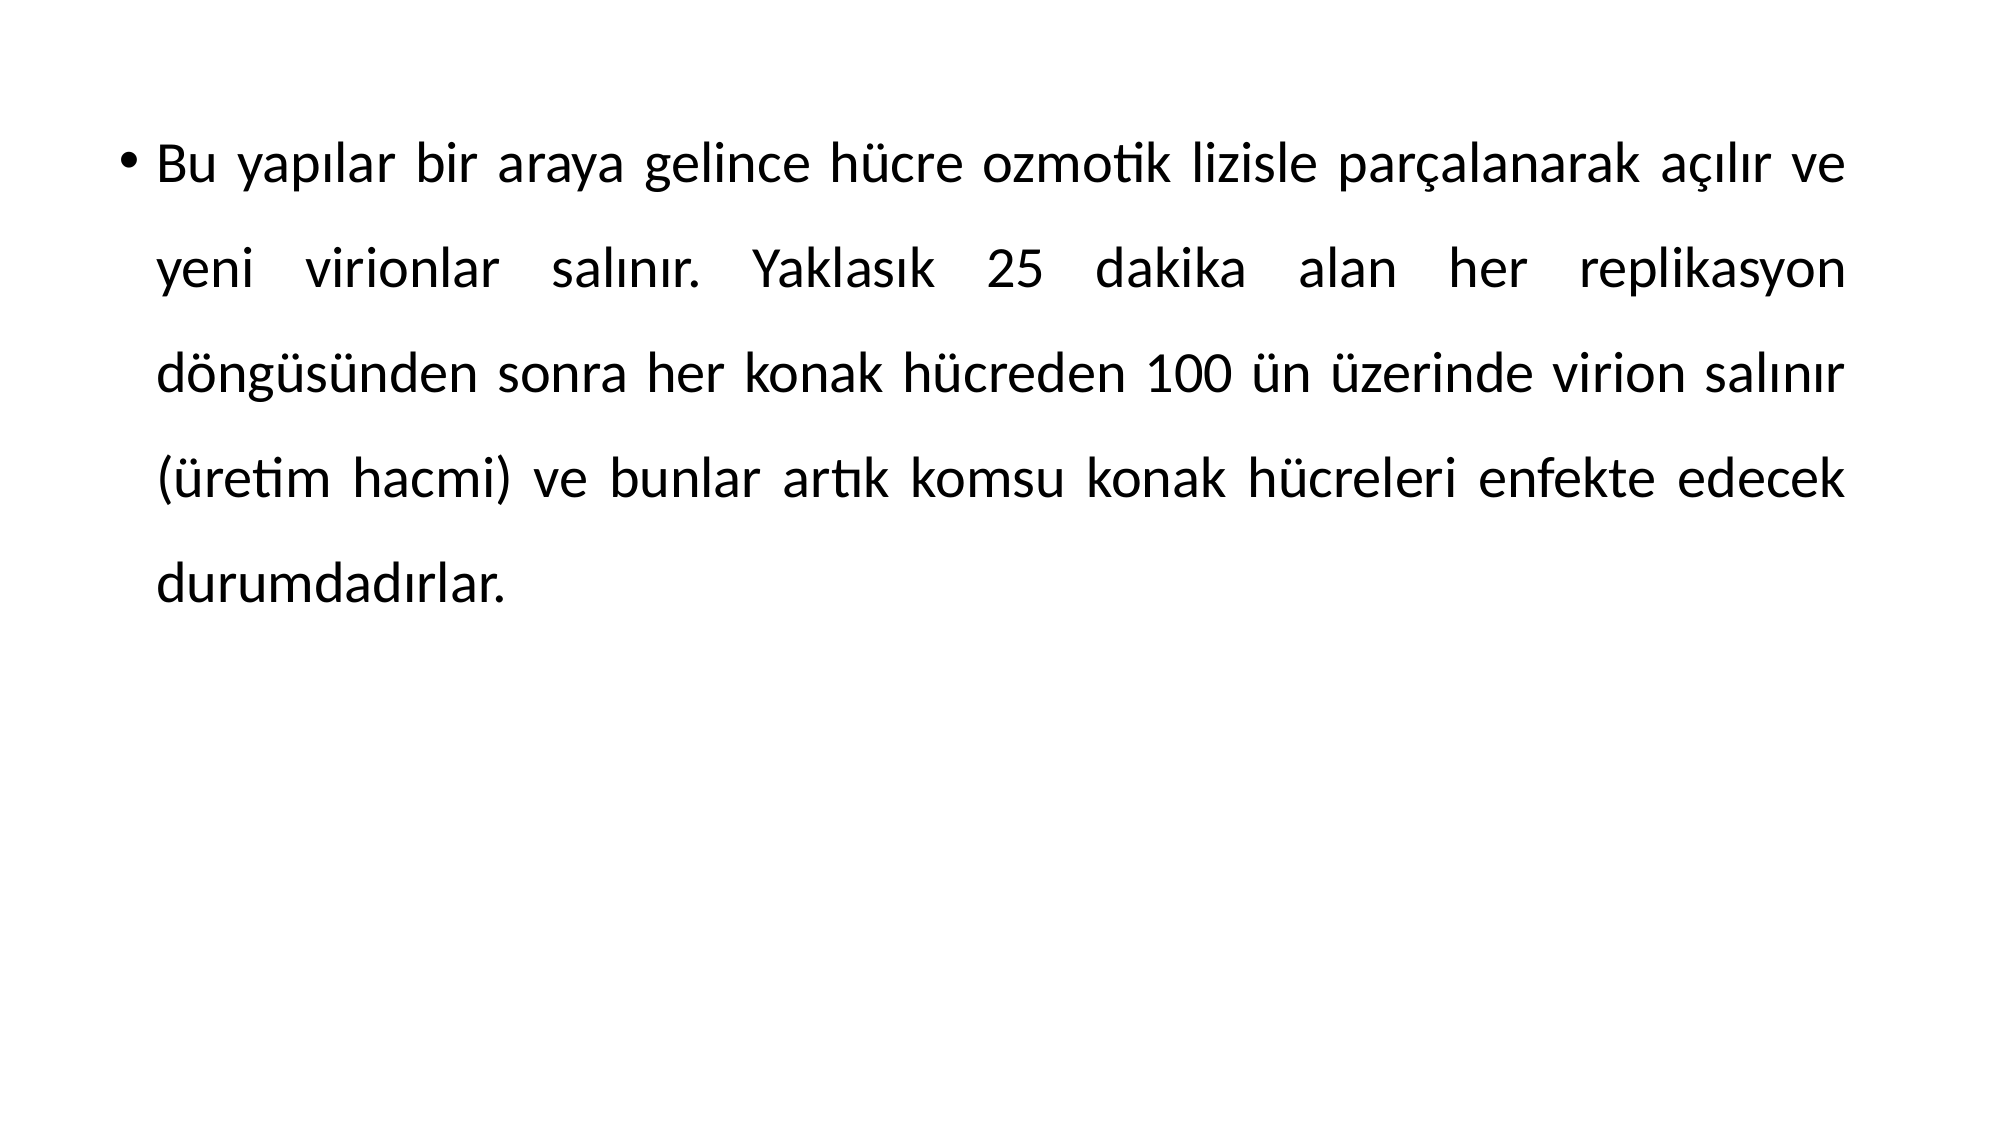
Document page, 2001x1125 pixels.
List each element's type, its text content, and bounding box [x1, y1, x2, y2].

list Bu yapılar bir araya gelince hücre ozmotik lizisle parçalanarak açılır ve yeni virionlar salınır. Yaklasık 25 dakika alan her replikasyon döngüsünden sonra her konak hücreden 100 ün üzerinde virion salınır (üretim hacmi) ve bunlar artık komsu konak hücreleri enfekte edecek durumdadırlar. [103, 82, 1863, 1014]
